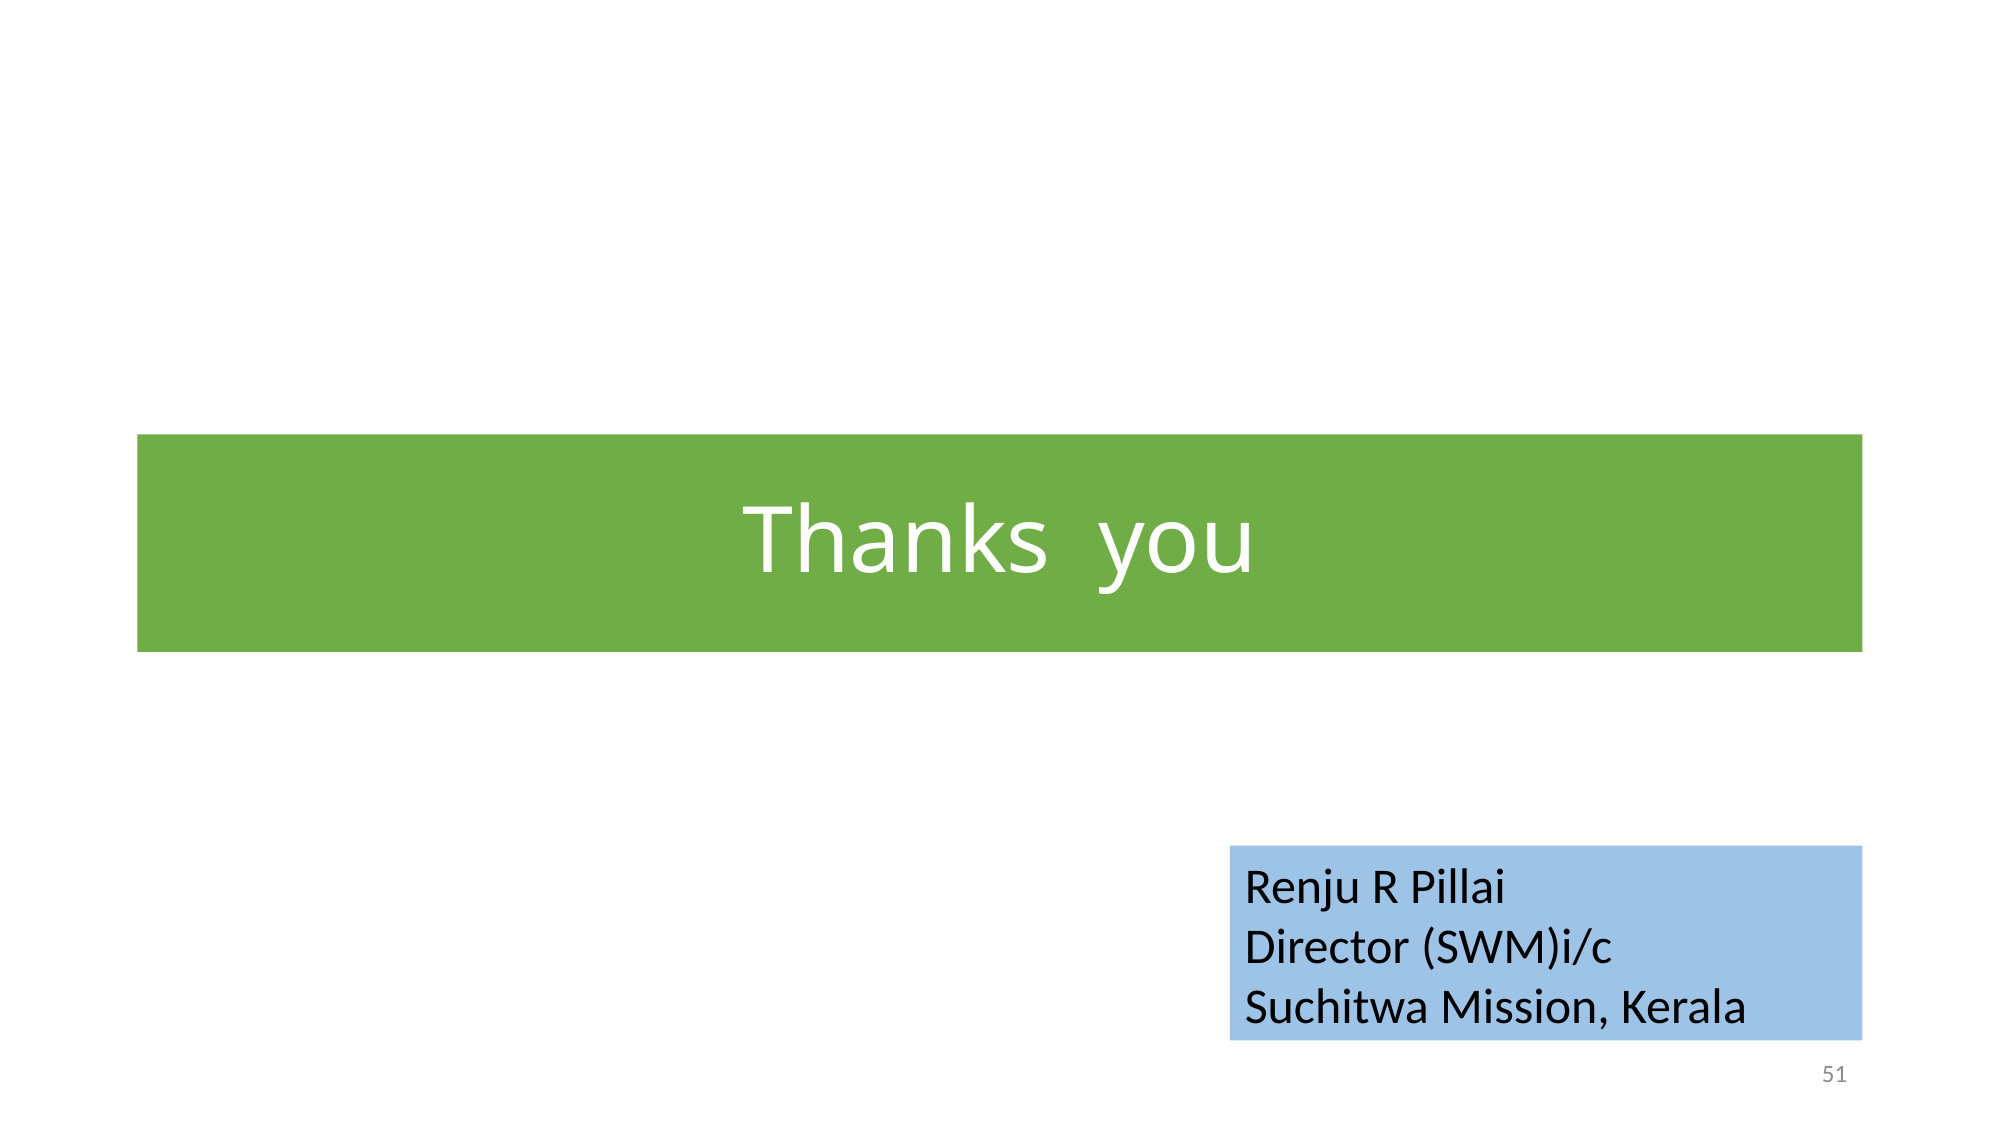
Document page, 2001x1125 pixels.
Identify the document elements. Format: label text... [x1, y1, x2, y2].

text_box Renju R Pillai Director (SWM)i/c Suchitwa Mission, Kerala [1229, 845, 1863, 1041]
slide_number 51 [1412, 1042, 1863, 1103]
title Thanks you [137, 434, 1863, 652]
